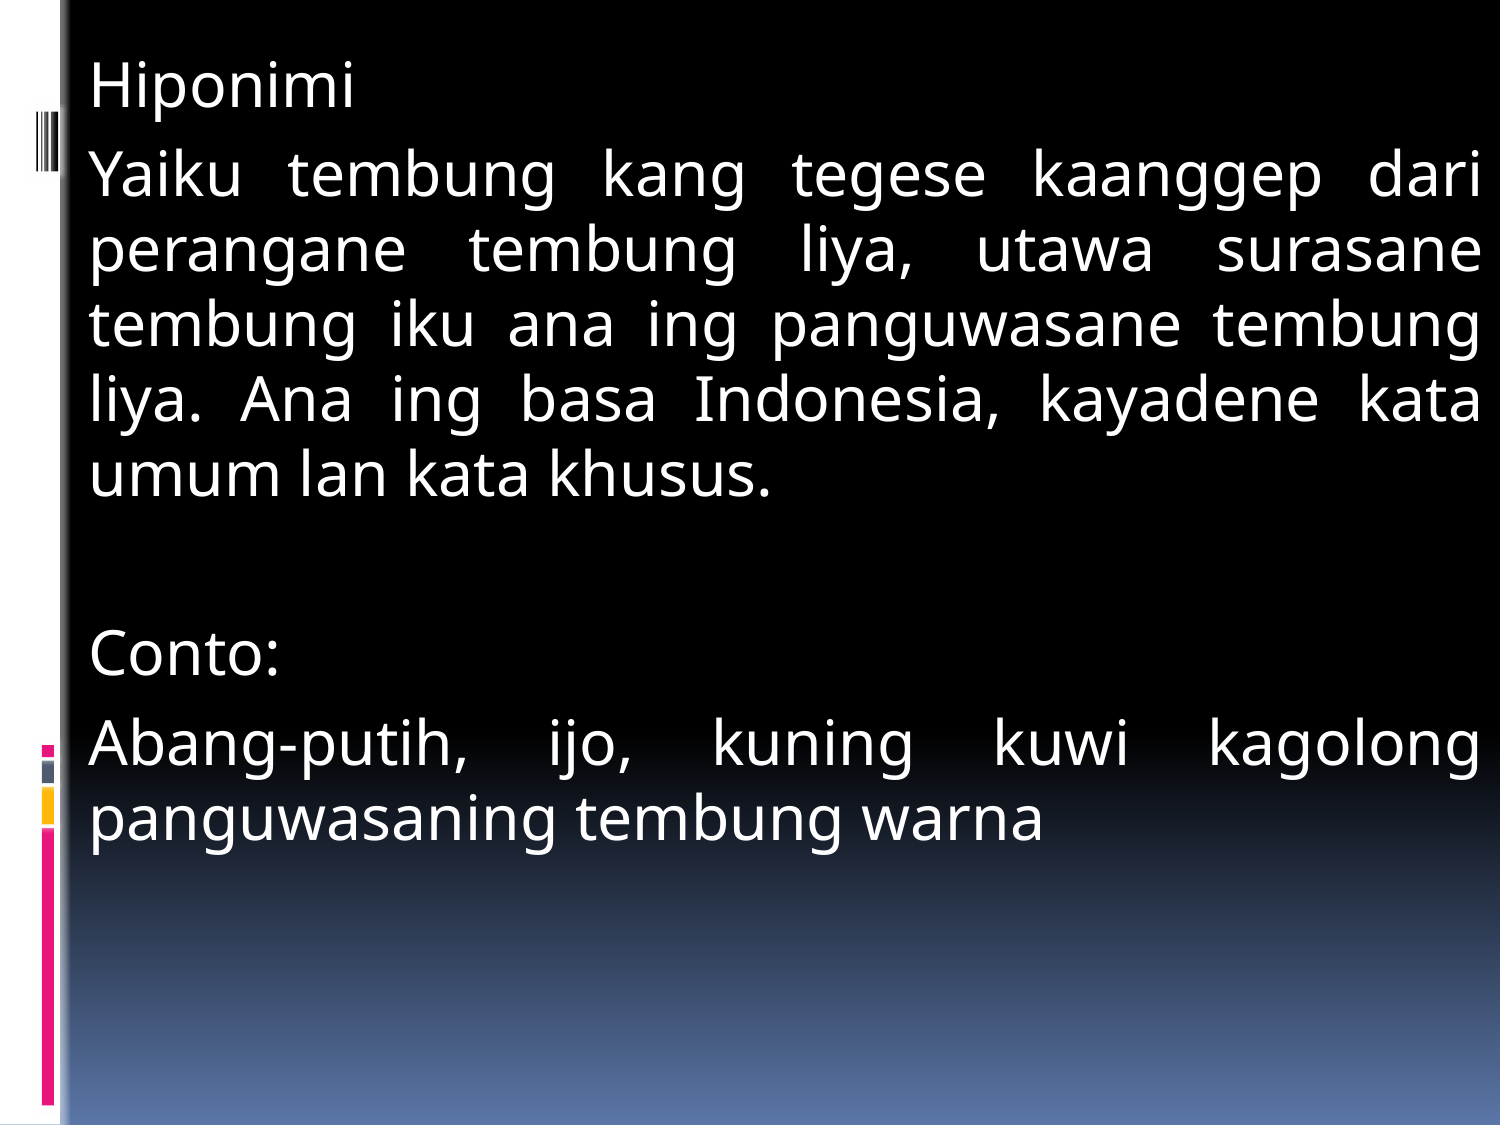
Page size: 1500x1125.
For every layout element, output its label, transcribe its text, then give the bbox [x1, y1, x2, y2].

list Hiponimi Yaiku tembung kang tegese kaanggep dari perangane tembung liya, utawa surasane tembung iku ana ing panguwasane tembung liya. Ana ing basa Indonesia, kayadene kata umum lan kata khusus. Conto: Abang-putih, ijo, kuning kuwi kagolong panguwasaning tembung warna [62, 37, 1500, 1100]
